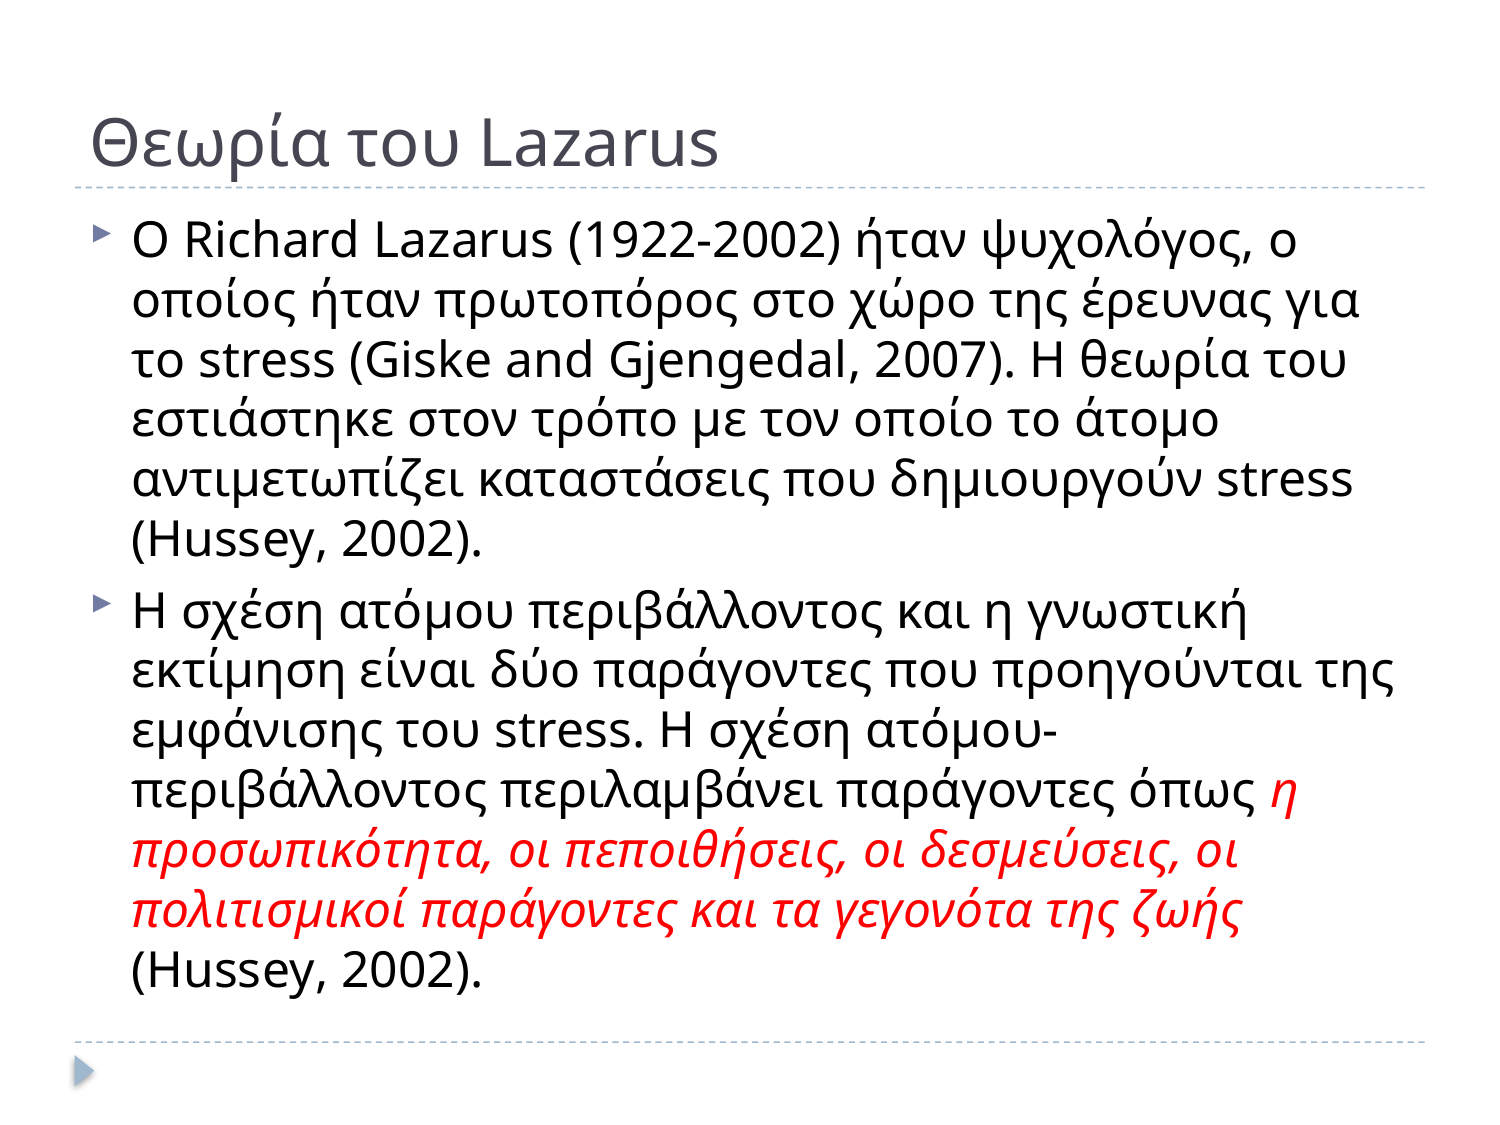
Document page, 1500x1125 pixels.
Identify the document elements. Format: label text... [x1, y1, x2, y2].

title Θεωρία του Lazarus [75, 24, 1425, 188]
list O Richard Lazarus (1922-2002) ήταν ψυχολόγος, ο οποίος ήταν πρωτοπόρος στο χώρο της έρευνας για το stress (Giske and Gjengedal, 2007). Η θεωρία του εστιάστηκε στον τρόπο με τον οποίο το άτομο αντιμετωπίζει καταστάσεις που δημιουργούν stress (Hussey, 2002). Η σχέση ατόμου περιβάλλοντος και η γνωστική εκτίμηση είναι δύο παράγοντες που προηγούνται της εμφάνισης του stress. Η σχέση ατόμου- περιβάλλοντος περιλαμβάνει παράγοντες όπως η προσωπικότητα, οι πεποιθήσεις, οι δεσμεύσεις, οι πολιτισμικοί παράγοντες και τα γεγονότα της ζωής (Hussey, 2002). [75, 200, 1425, 1010]
